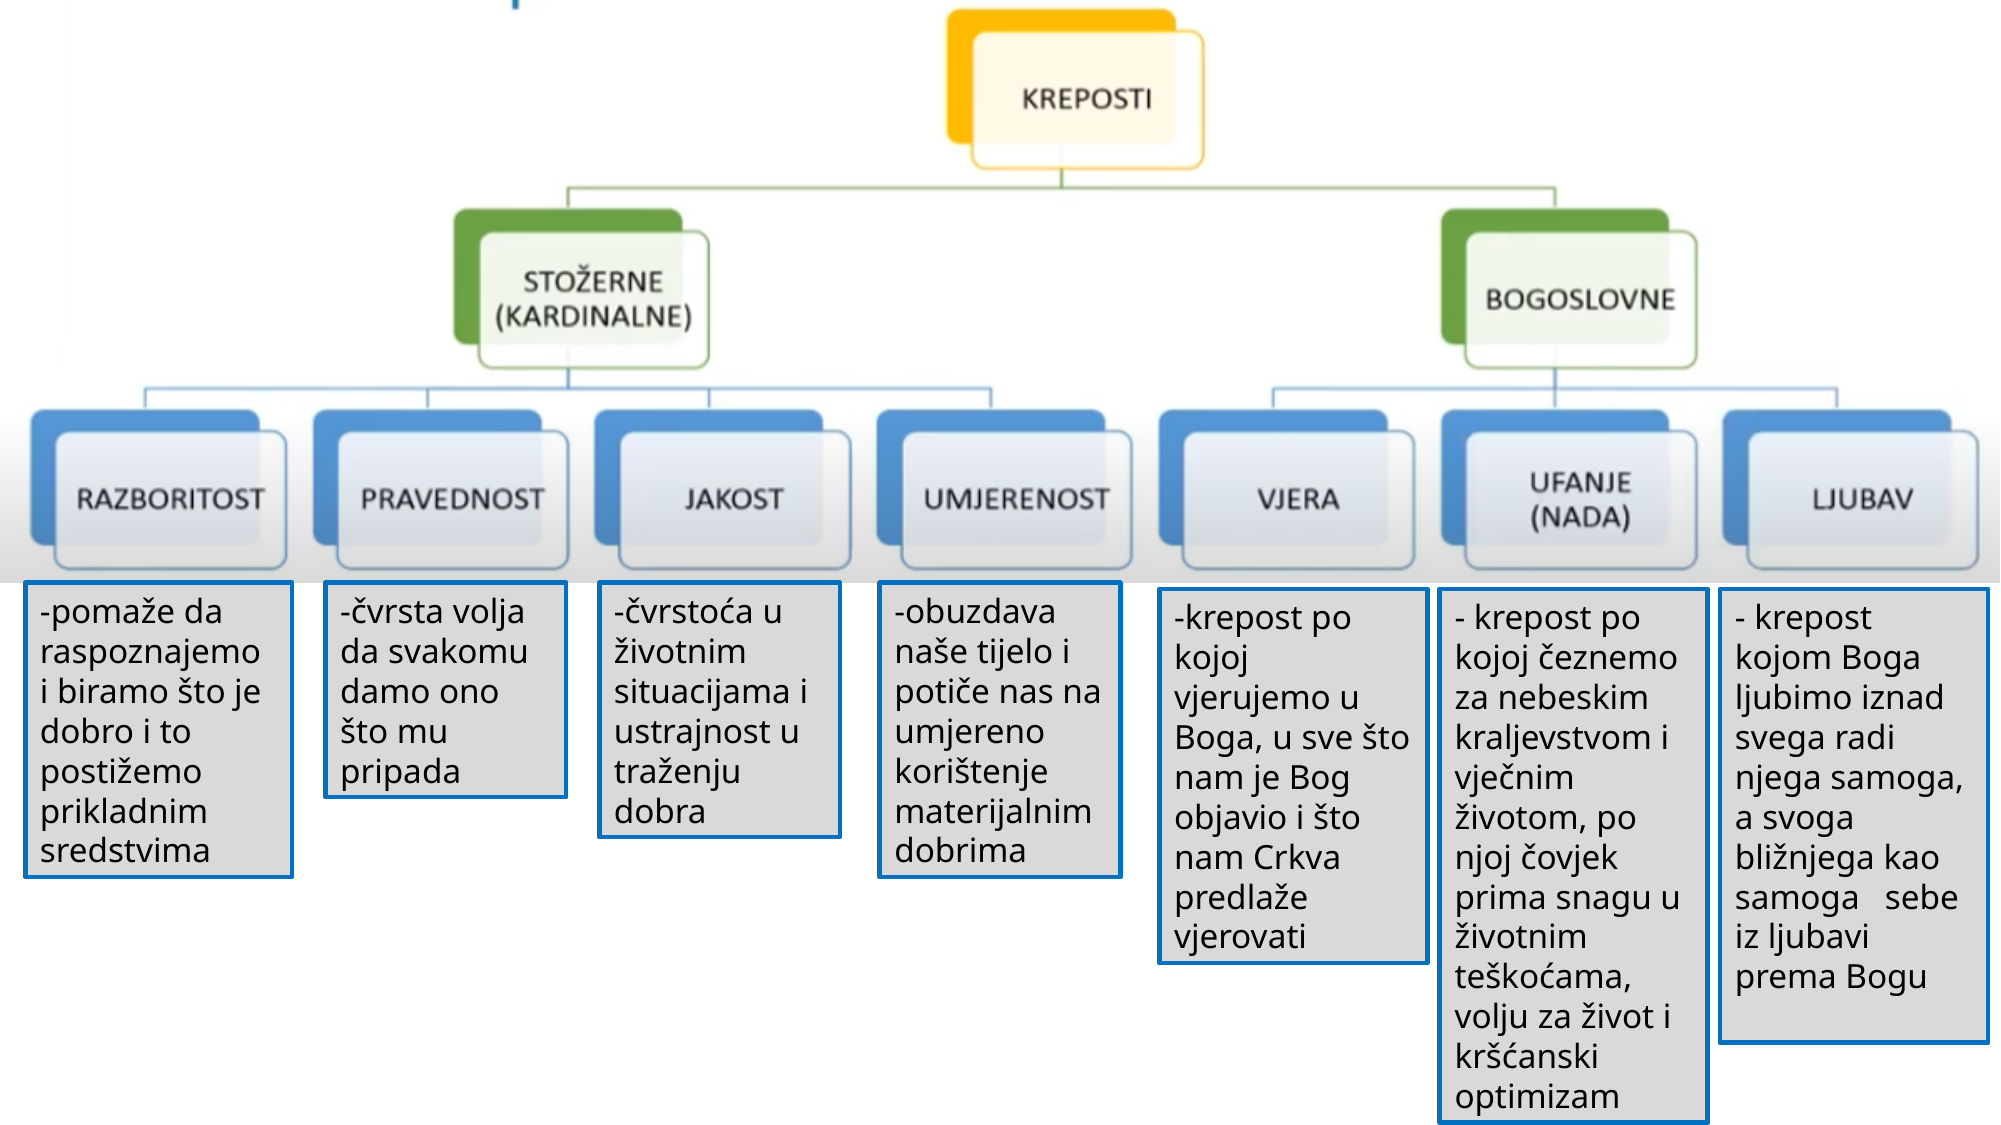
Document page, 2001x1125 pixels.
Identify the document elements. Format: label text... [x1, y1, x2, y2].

text_box -pomaže da raspoznajemo i biramo što je dobro i to postižemo prikladnim sredstvima [25, 583, 293, 877]
text_box -čvrsta volja da svakomu damo ono što mu pripada [325, 583, 567, 798]
text_box -obuzdava naše tijelo i potiče nas na umjereno korištenje materijalnim dobrima [879, 583, 1121, 877]
text_box - krepost po kojoj čeznemo za nebeskim kraljevstvom i vječnim životom, po njoj čovjek prima snagu u životnim teškoćama, volju za život i kršćanski optimizam [1439, 588, 1708, 1123]
text_box -krepost po kojoj vjerujemo u Boga, u sve što nam je Bog objavio i što nam Crkva predlaže vjerovati [1159, 588, 1428, 963]
text_box - krepost kojom Boga ljubimo iznad svega radi njega samoga, a svoga bližnjega kao samoga sebe iz ljubavi prema Bogu [1720, 588, 1989, 1043]
picture [0, 0, 2000, 583]
text_box -čvrstoća u životnim situacijama i ustrajnost u traženju dobra [599, 583, 840, 837]
